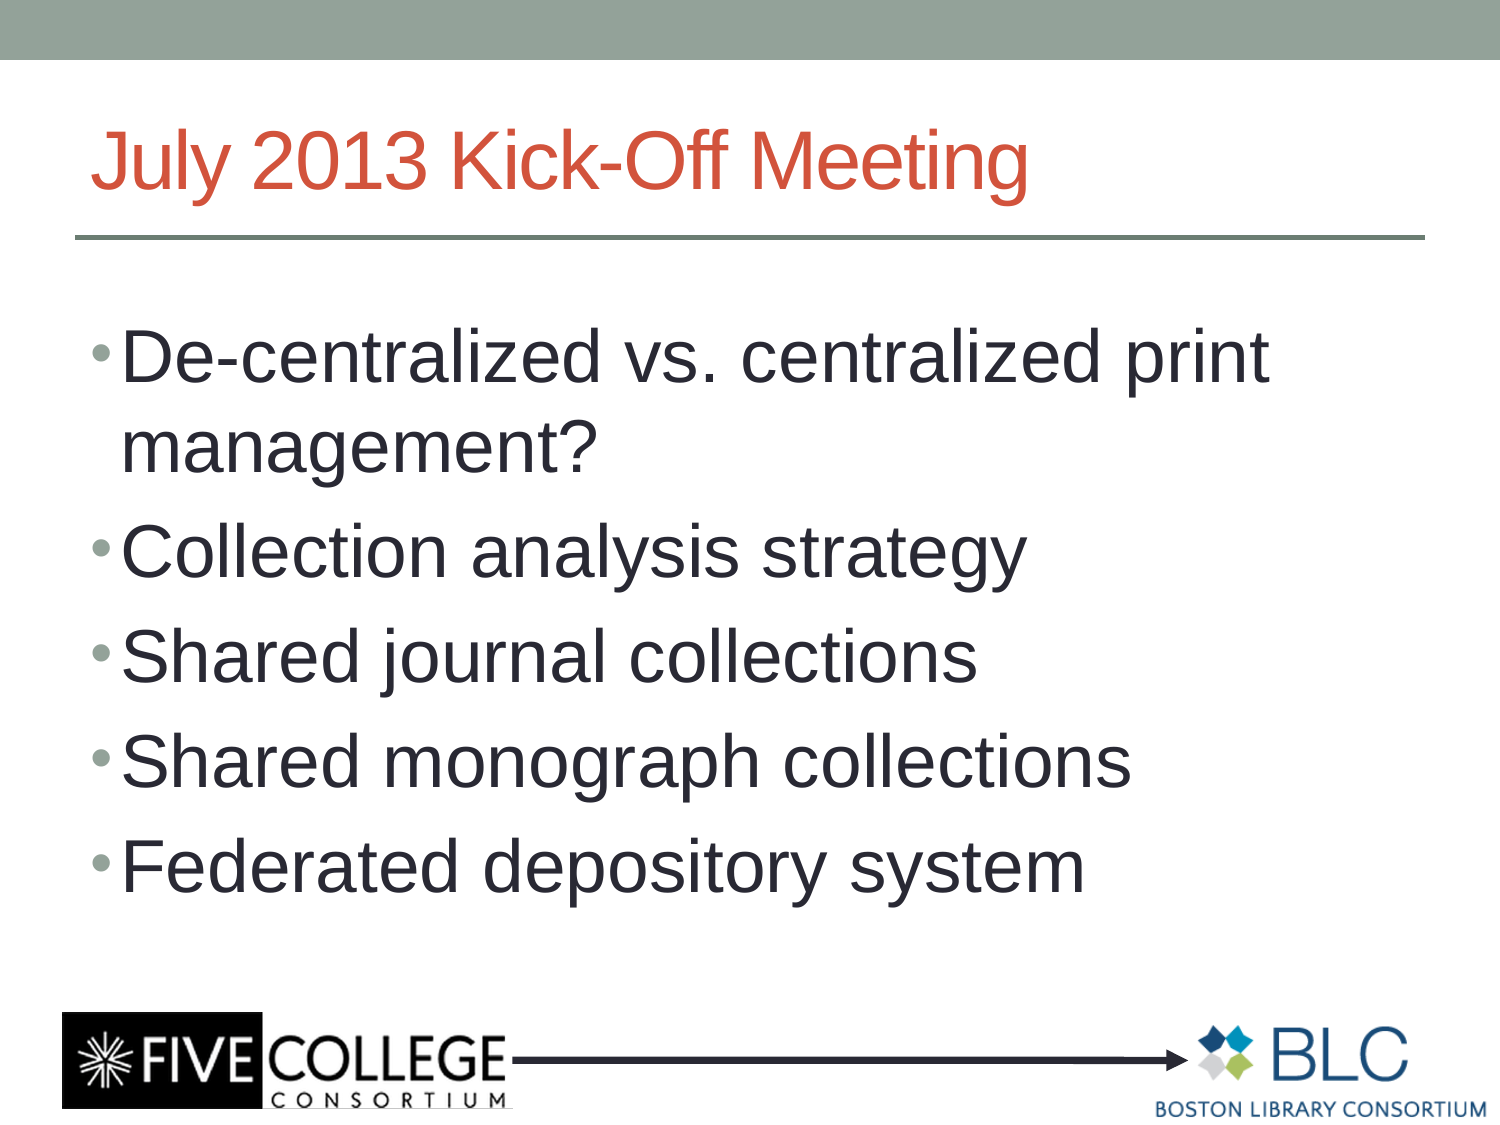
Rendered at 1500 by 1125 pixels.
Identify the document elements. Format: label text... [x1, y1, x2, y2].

list De-centralized vs. centralized print management? Collection analysis strategy Shared journal collections Shared monograph collections Federated depository system [75, 299, 1425, 1043]
picture [62, 1012, 513, 1109]
picture [1140, 987, 1500, 1125]
title July 2013 Kick-Off Meeting [75, 62, 1425, 250]
